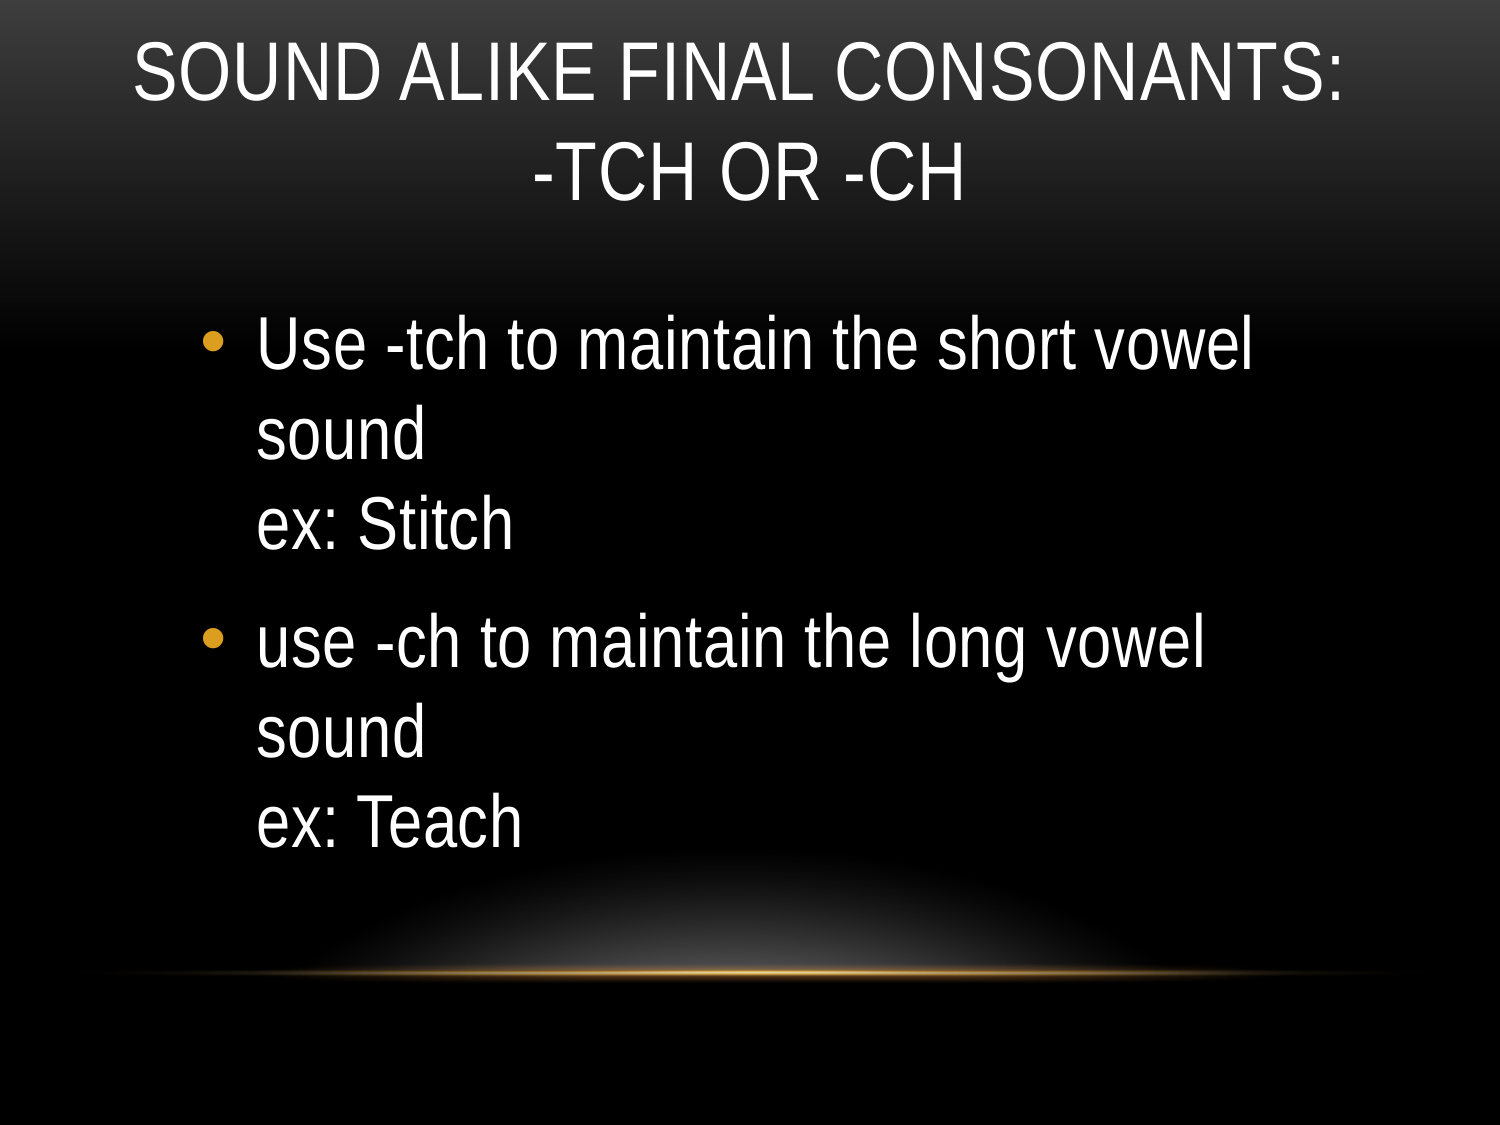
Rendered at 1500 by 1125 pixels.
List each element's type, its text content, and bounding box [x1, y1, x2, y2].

title Sound alike final consonants: -tch or -ch [99, 37, 1400, 225]
list Use -tch to maintain the short vowel sound ex: Stitch use -ch to maintain the long vowel sound ex: Teach [99, 287, 1400, 963]
picture [0, 0, 1500, 1125]
